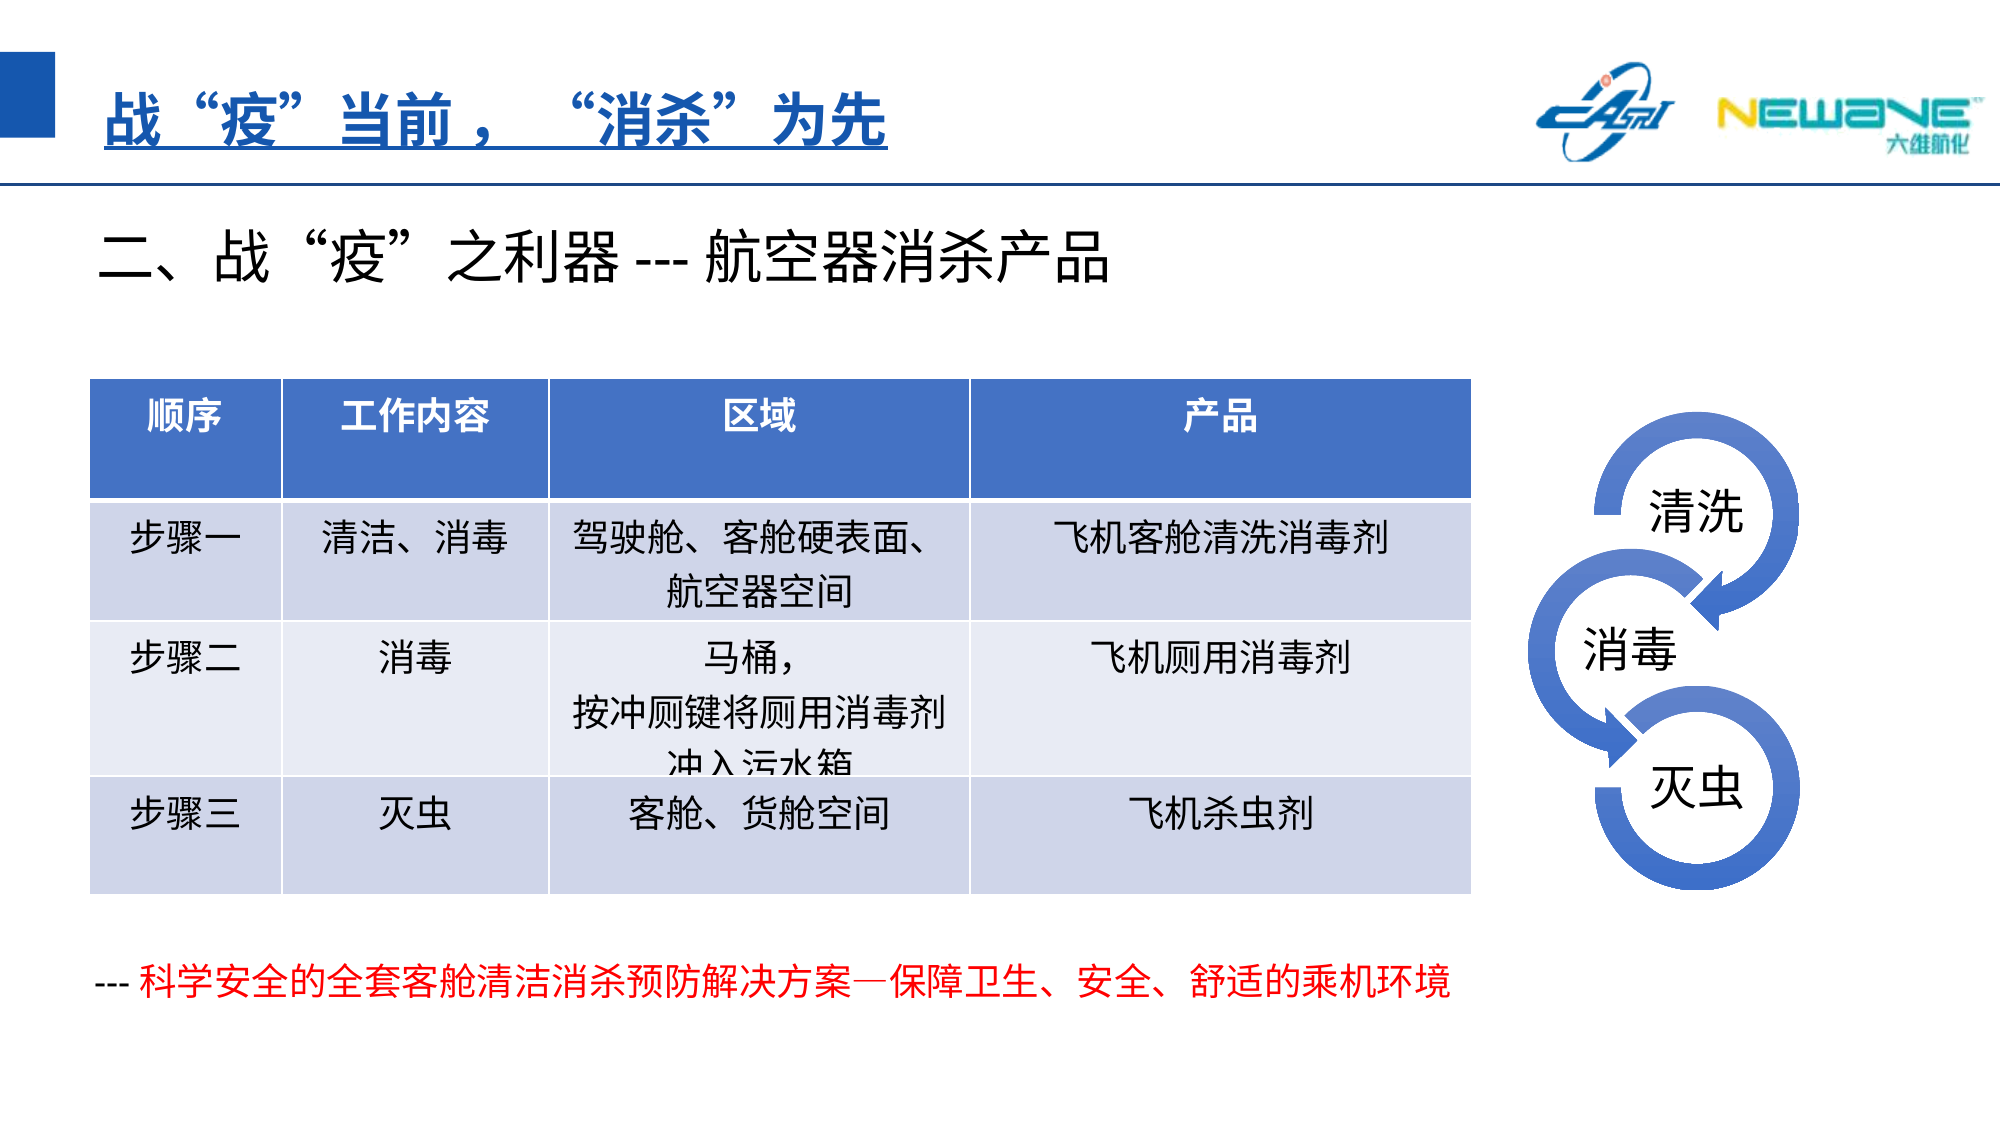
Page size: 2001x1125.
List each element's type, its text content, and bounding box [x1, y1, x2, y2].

table_header 顺序 [90, 379, 281, 498]
text_box [0, 51, 56, 139]
table_cell 步骤二 [90, 622, 281, 775]
table_cell 飞机杀虫剂 [971, 777, 1440, 894]
table_cell 飞机厕用消毒剂 [971, 622, 1440, 775]
table_cell 步骤一 [90, 503, 281, 620]
text_box 二、战“疫”之利器---航空器消杀产品 [81, 201, 1807, 318]
table_header 产品 [971, 379, 1440, 498]
text_box 战“疫”当前 ， “消杀”为先 [88, 76, 1272, 161]
table_cell 灭虫 [283, 777, 548, 894]
table_cell 飞机客舱清洗消毒剂 [971, 503, 1440, 620]
table_cell 清洁、消毒 [283, 503, 548, 620]
table_header 工作内容 [283, 379, 548, 498]
table_cell 客舱、货舱空间 [550, 777, 969, 894]
table_header 区域 [550, 379, 969, 498]
table_cell 驾驶舱、客舱硬表面、 航空器空间 [550, 503, 969, 620]
table_cell 消毒 [283, 622, 548, 775]
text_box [1440, 257, 1888, 1028]
table_cell 步骤三 [90, 777, 281, 894]
text_box ---科学安全的全套客舱清洁消杀预防解决方案—保障卫生、安全、舒适的乘机环境 [55, 955, 1491, 1051]
table_cell 马桶， 按冲厕键将厕用消毒剂冲入污水箱 [550, 622, 969, 775]
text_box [1526, 51, 1992, 168]
